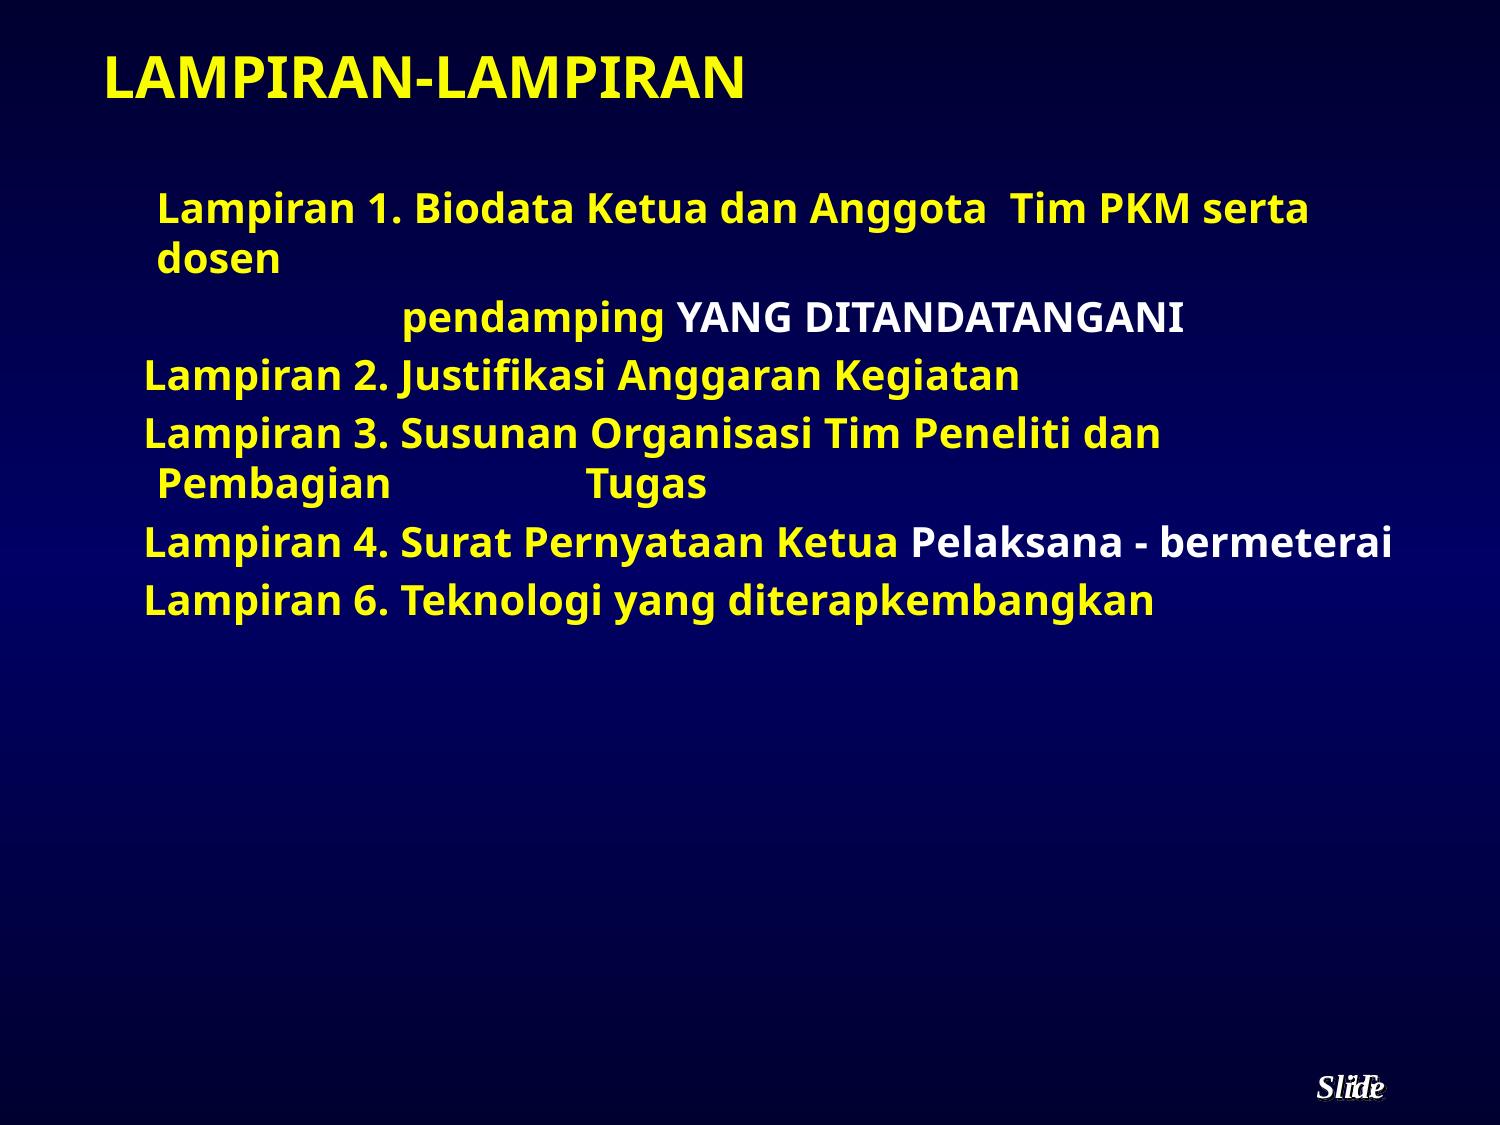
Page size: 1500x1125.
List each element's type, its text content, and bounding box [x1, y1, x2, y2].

list Lampiran 1. Biodata Ketua dan Anggota Tim PKM serta dosen pendamping YANG DITANDATANGANI Lampiran 2. Justifikasi Anggaran Kegiatan Lampiran 3. Susunan Organisasi Tim Peneliti dan Pembagian Tugas Lampiran 4. Surat Pernyataan Ketua Pelaksana - bermeterai Lampiran 6. Teknologi yang diterapkembangkan [84, 174, 1415, 997]
title LAMPIRAN-LAMPIRAN [86, 7, 1414, 143]
